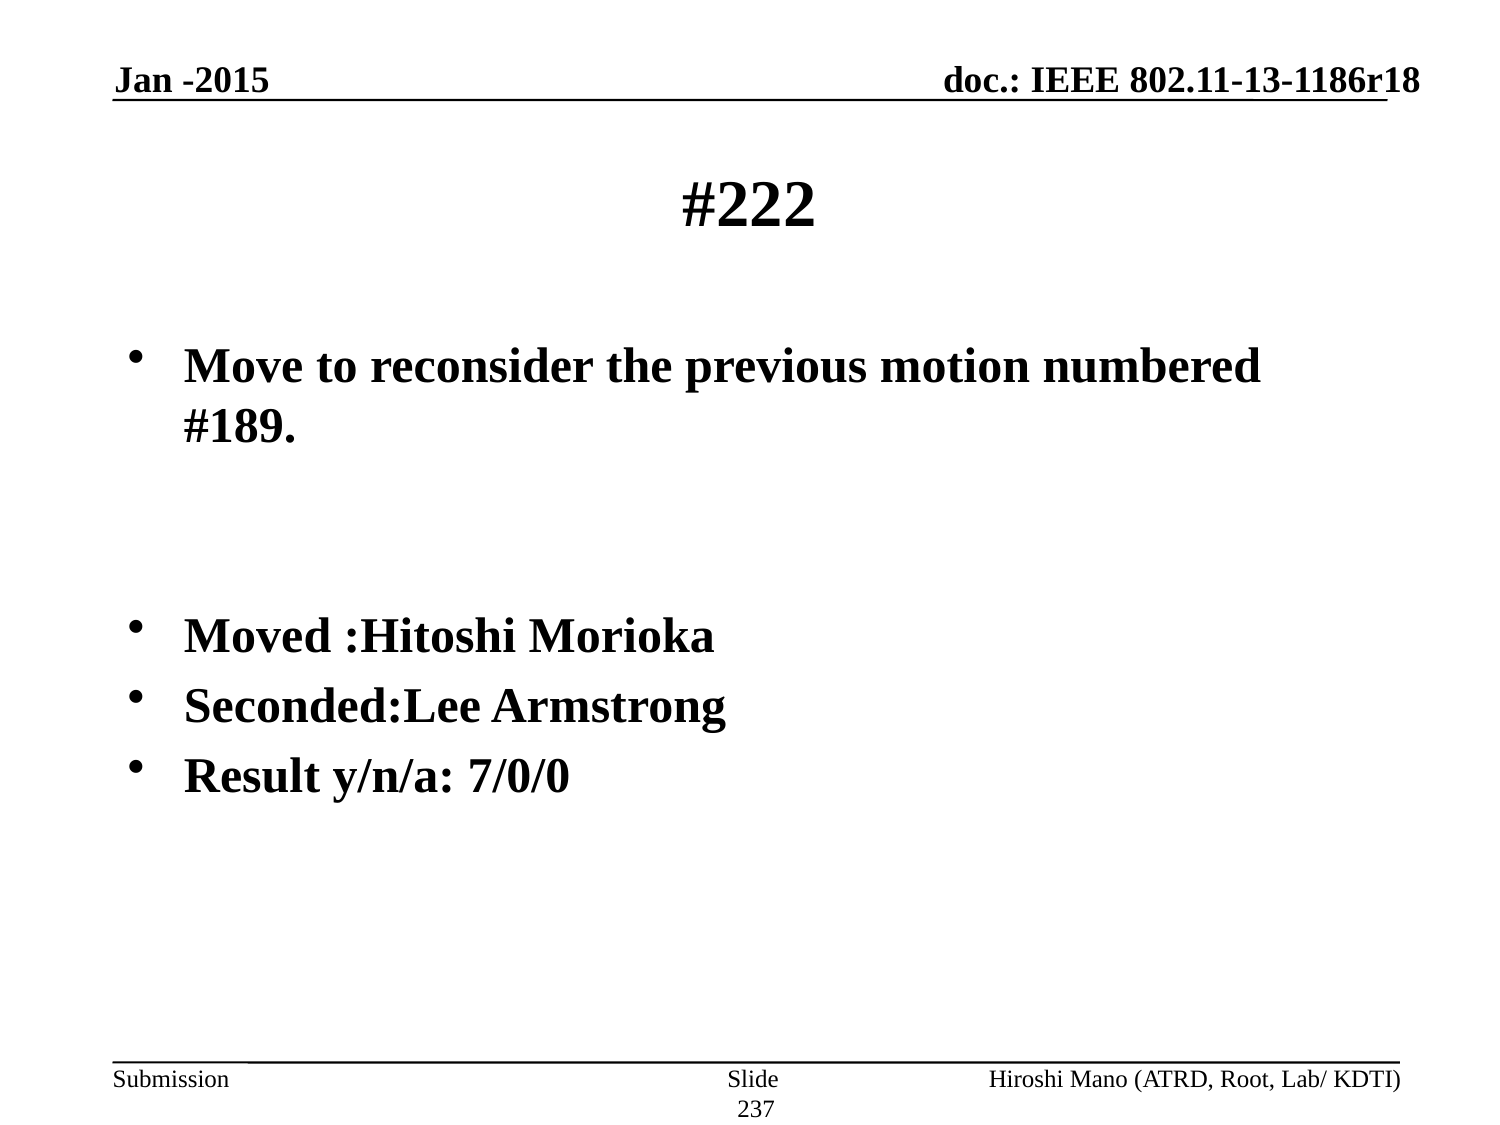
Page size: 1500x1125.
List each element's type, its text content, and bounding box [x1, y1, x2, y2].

slide_number Slide 237 [712, 1061, 800, 1093]
slide_number Jan -2015 [114, 54, 272, 101]
list Move to reconsider the previous motion numbered #189. Moved :Hitoshi Morioka Seconded:Lee Armstrong Result y/n/a: 7/0/0 [112, 324, 1388, 1001]
footer Hiroshi Mano (ATRD, Root, Lab/ KDTI) [984, 1061, 1402, 1093]
title #222 [112, 112, 1388, 288]
